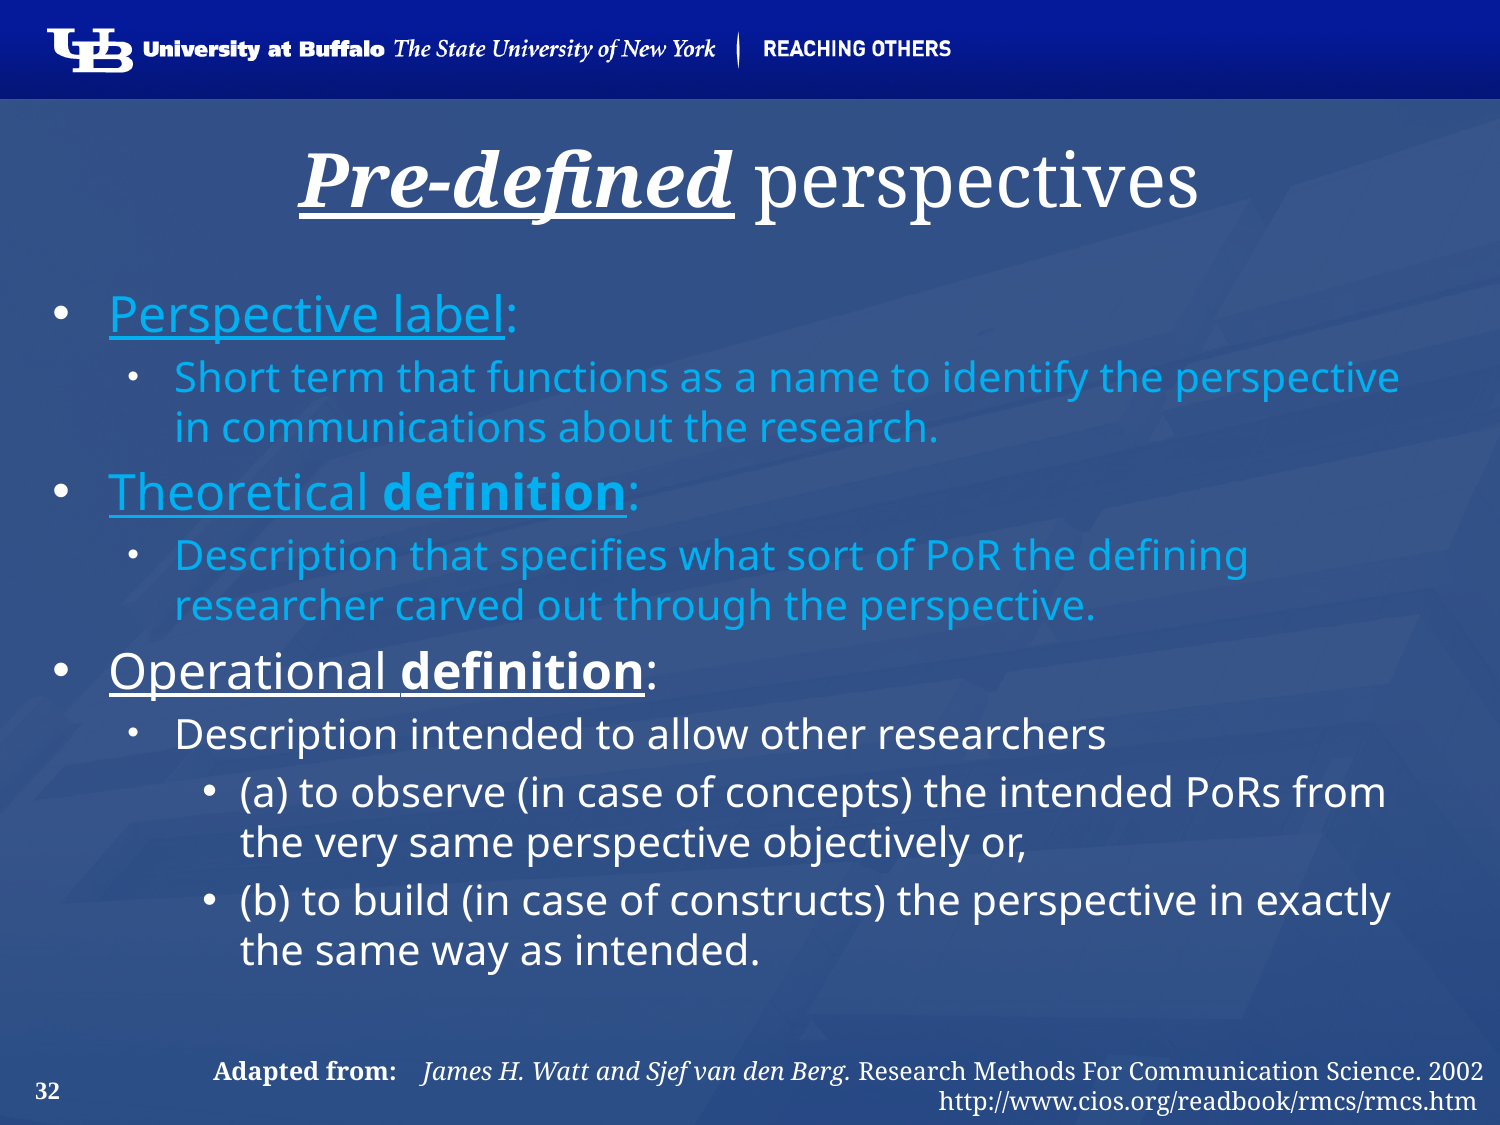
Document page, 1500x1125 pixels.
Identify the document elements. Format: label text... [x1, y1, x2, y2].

title Pre-defined perspectives [37, 125, 1463, 250]
slide_number 32 [3, 1059, 75, 1120]
text_box Adapted from: James H. Watt and Sjef van den Berg. Research Methods For Communication Science. 2002 http://www.cios.org/readbook/rmcs/rmcs.htm [99, 1047, 1500, 1123]
picture [0, 0, 1500, 99]
list Perspective label: Short term that functions as a name to identify the perspective in communications about the research. Theoretical definition: Description that specifies what sort of PoR the defining researcher carved out through the perspective. Operational definition: Description intended to allow other researchers (a) to observe (in case of concepts) the intended PoRs from the very same perspective objectively or, (b) to build (in case of constructs) the perspective in exactly the same way as intended. [37, 275, 1463, 1088]
